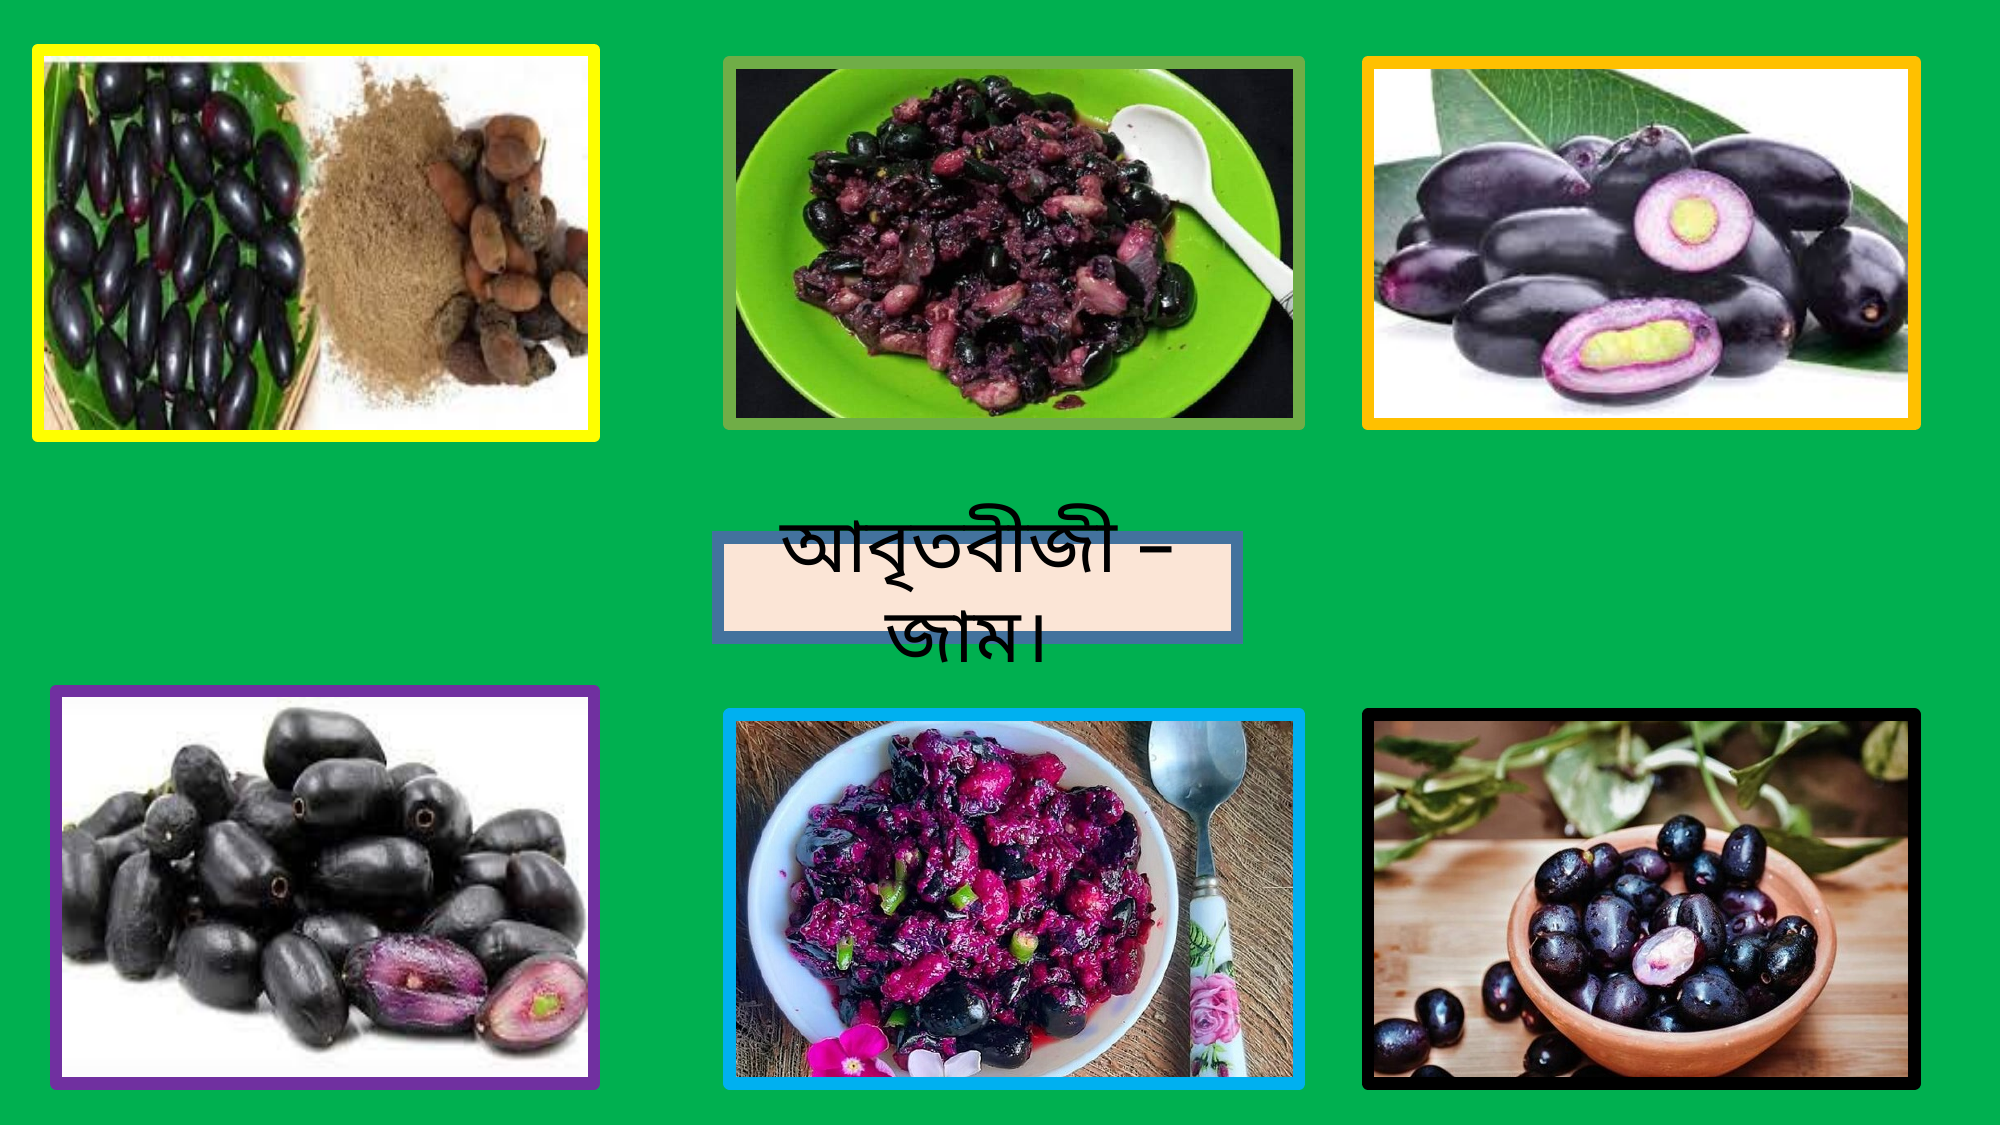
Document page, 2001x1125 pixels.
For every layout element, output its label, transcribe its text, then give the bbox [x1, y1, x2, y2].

picture [737, 722, 1292, 1076]
picture [1374, 68, 1909, 418]
picture [1374, 720, 1909, 1078]
picture [62, 697, 588, 1078]
picture [44, 56, 588, 430]
picture [735, 68, 1293, 418]
text_box আবৃতবীজী – জাম। [717, 536, 1238, 638]
